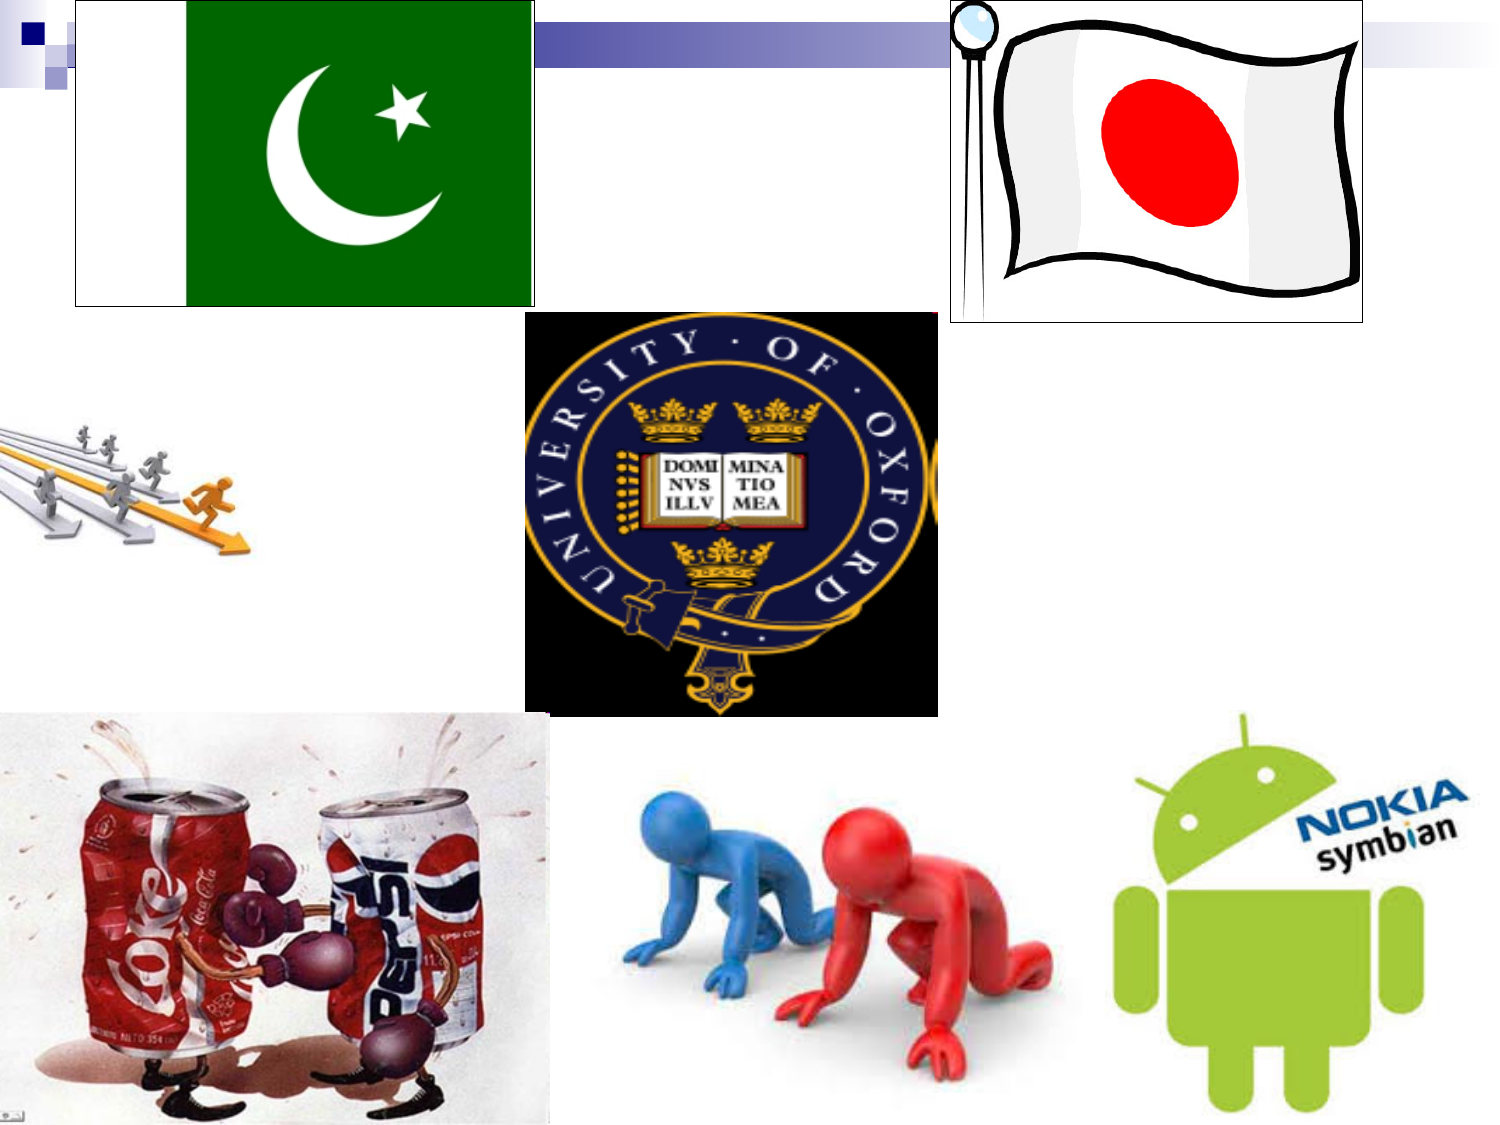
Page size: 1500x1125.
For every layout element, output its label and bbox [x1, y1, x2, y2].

list [949, 0, 1363, 323]
picture [0, 712, 551, 1125]
picture [0, 399, 266, 588]
list [524, 312, 938, 717]
list [74, 0, 536, 307]
picture [574, 710, 1480, 1125]
